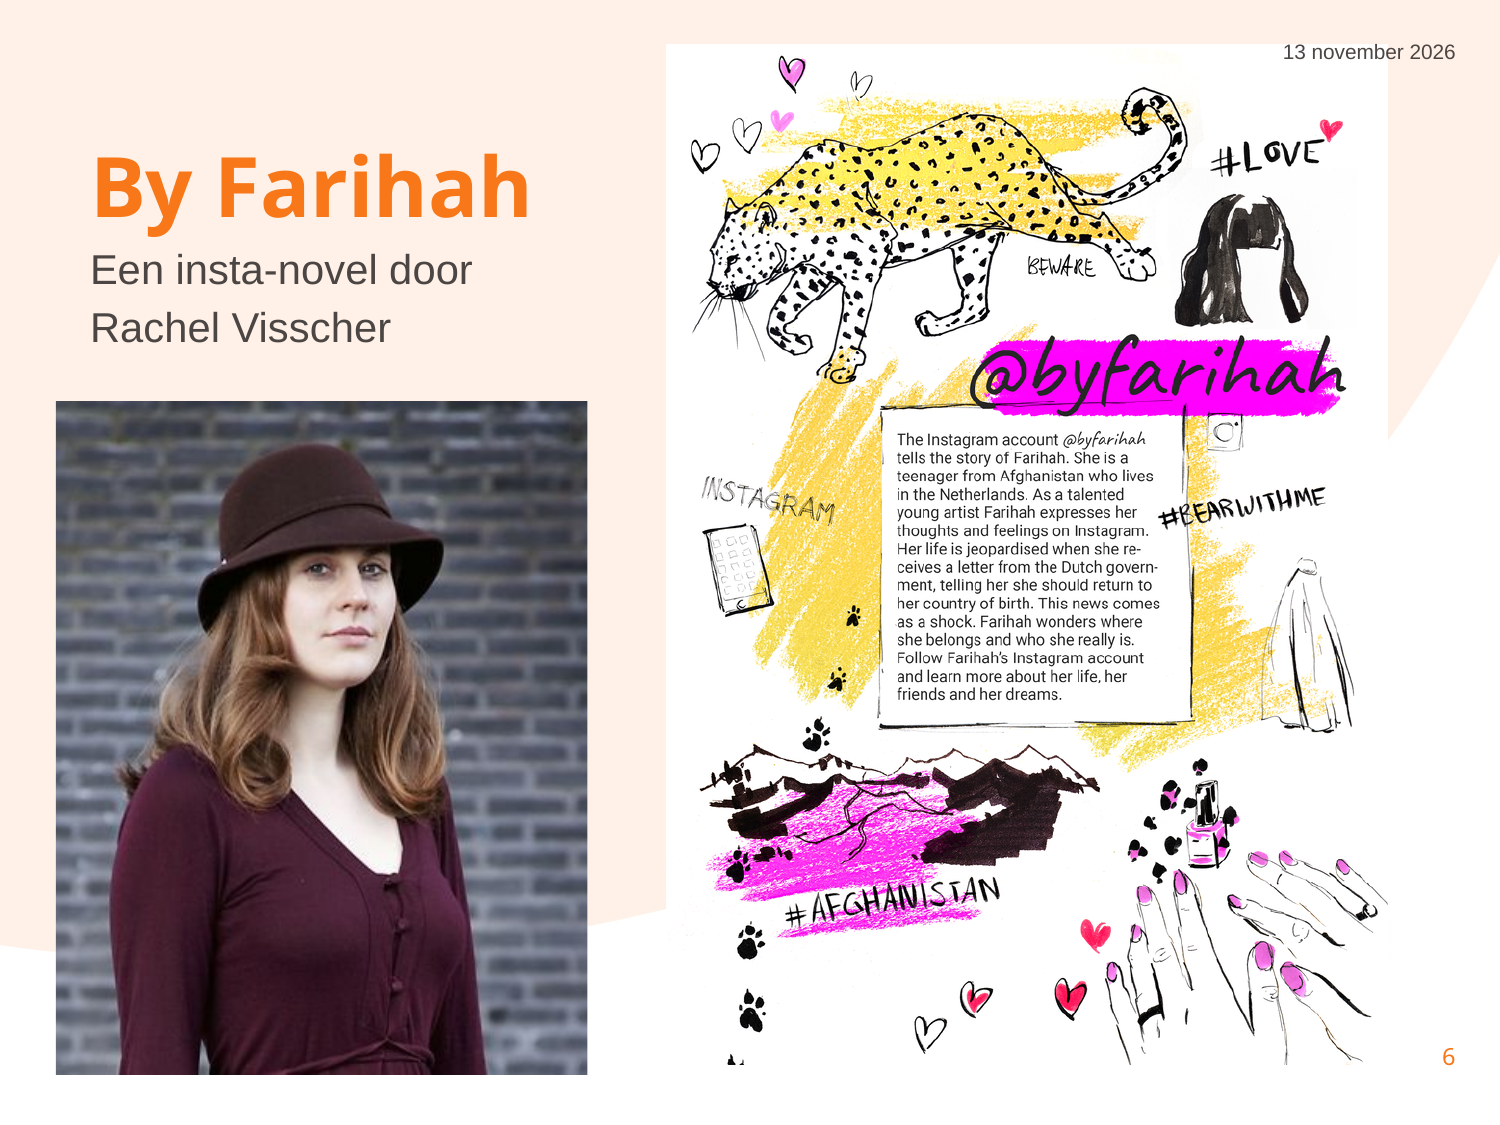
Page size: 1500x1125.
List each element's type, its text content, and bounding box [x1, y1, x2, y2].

footer Beeld > Koptekst en voettekst... [588, 1034, 1259, 1080]
list Een insta-novel door Rachel Visscher [74, 235, 569, 399]
title By Farihah [74, 136, 569, 235]
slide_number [749, 30, 1471, 91]
picture [0, 0, 1500, 1125]
slide_number 6 [1281, 1034, 1471, 1083]
